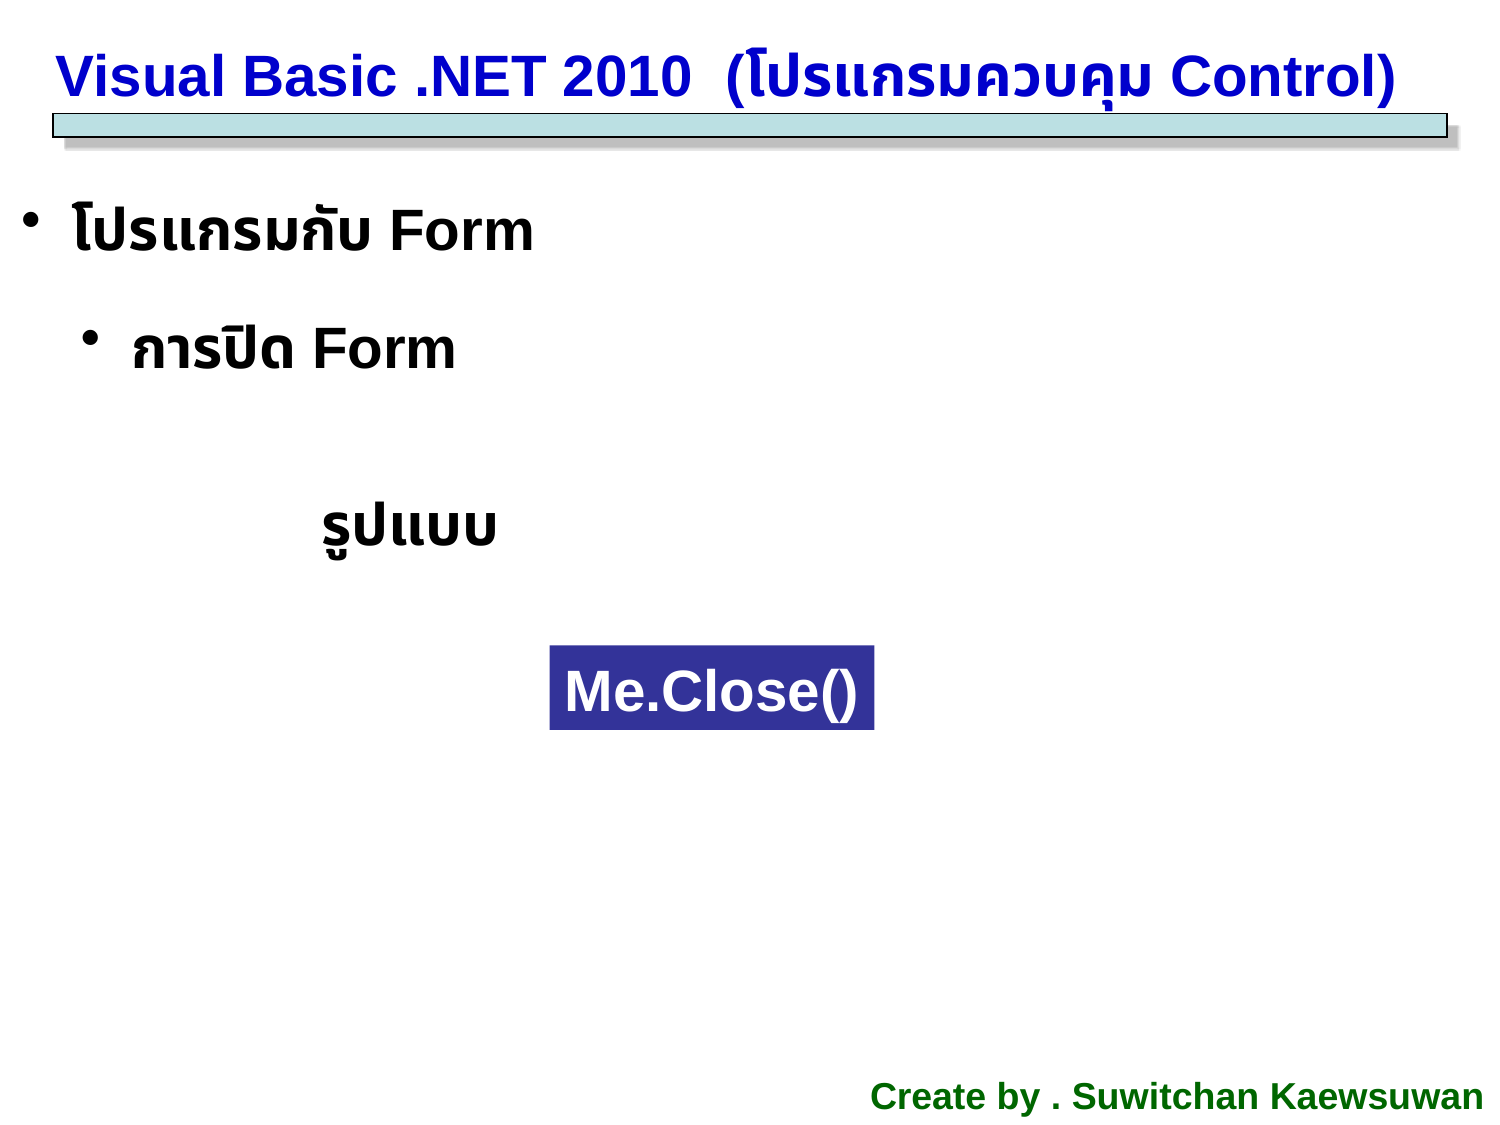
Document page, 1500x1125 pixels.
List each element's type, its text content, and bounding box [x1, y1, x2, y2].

text_box Create by . Suwitchan Kaewsuwan [855, 1064, 1500, 1125]
text_box Visual Basic .NET 2010 (โปรแกรมควบคุม Control) [41, 31, 1500, 116]
text_box รูปแบบ [306, 479, 515, 565]
text_box Me.Close() [549, 645, 875, 730]
text_box โปรแกรมกับ Form [6, 184, 550, 270]
text_box [53, 113, 1447, 138]
text_box การปิด Form [65, 302, 473, 388]
